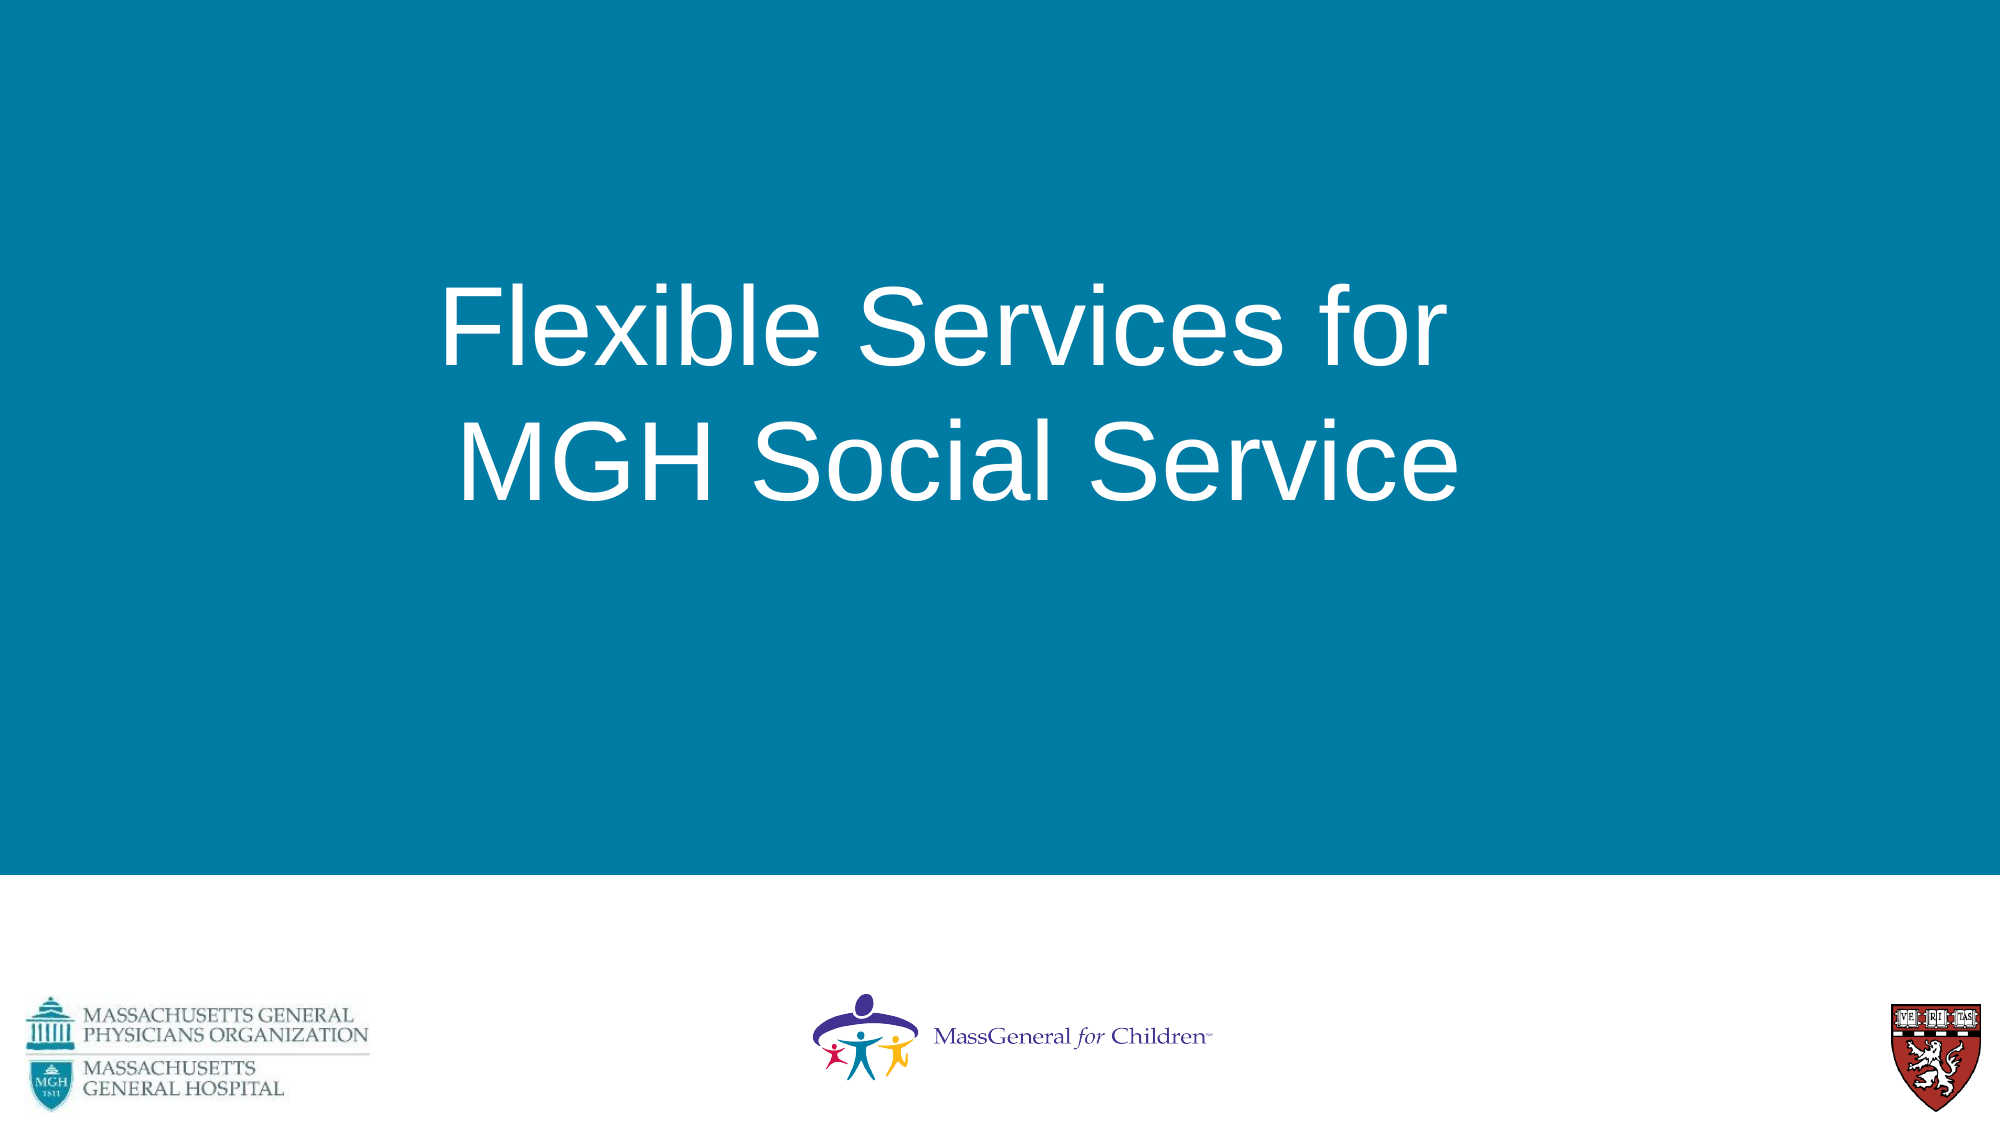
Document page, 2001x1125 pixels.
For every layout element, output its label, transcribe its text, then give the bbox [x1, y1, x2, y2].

title Flexible Services for MGH Social Service [83, 255, 1835, 657]
picture [25, 995, 370, 1113]
picture [1891, 1004, 1981, 1112]
picture [790, 974, 1234, 1100]
